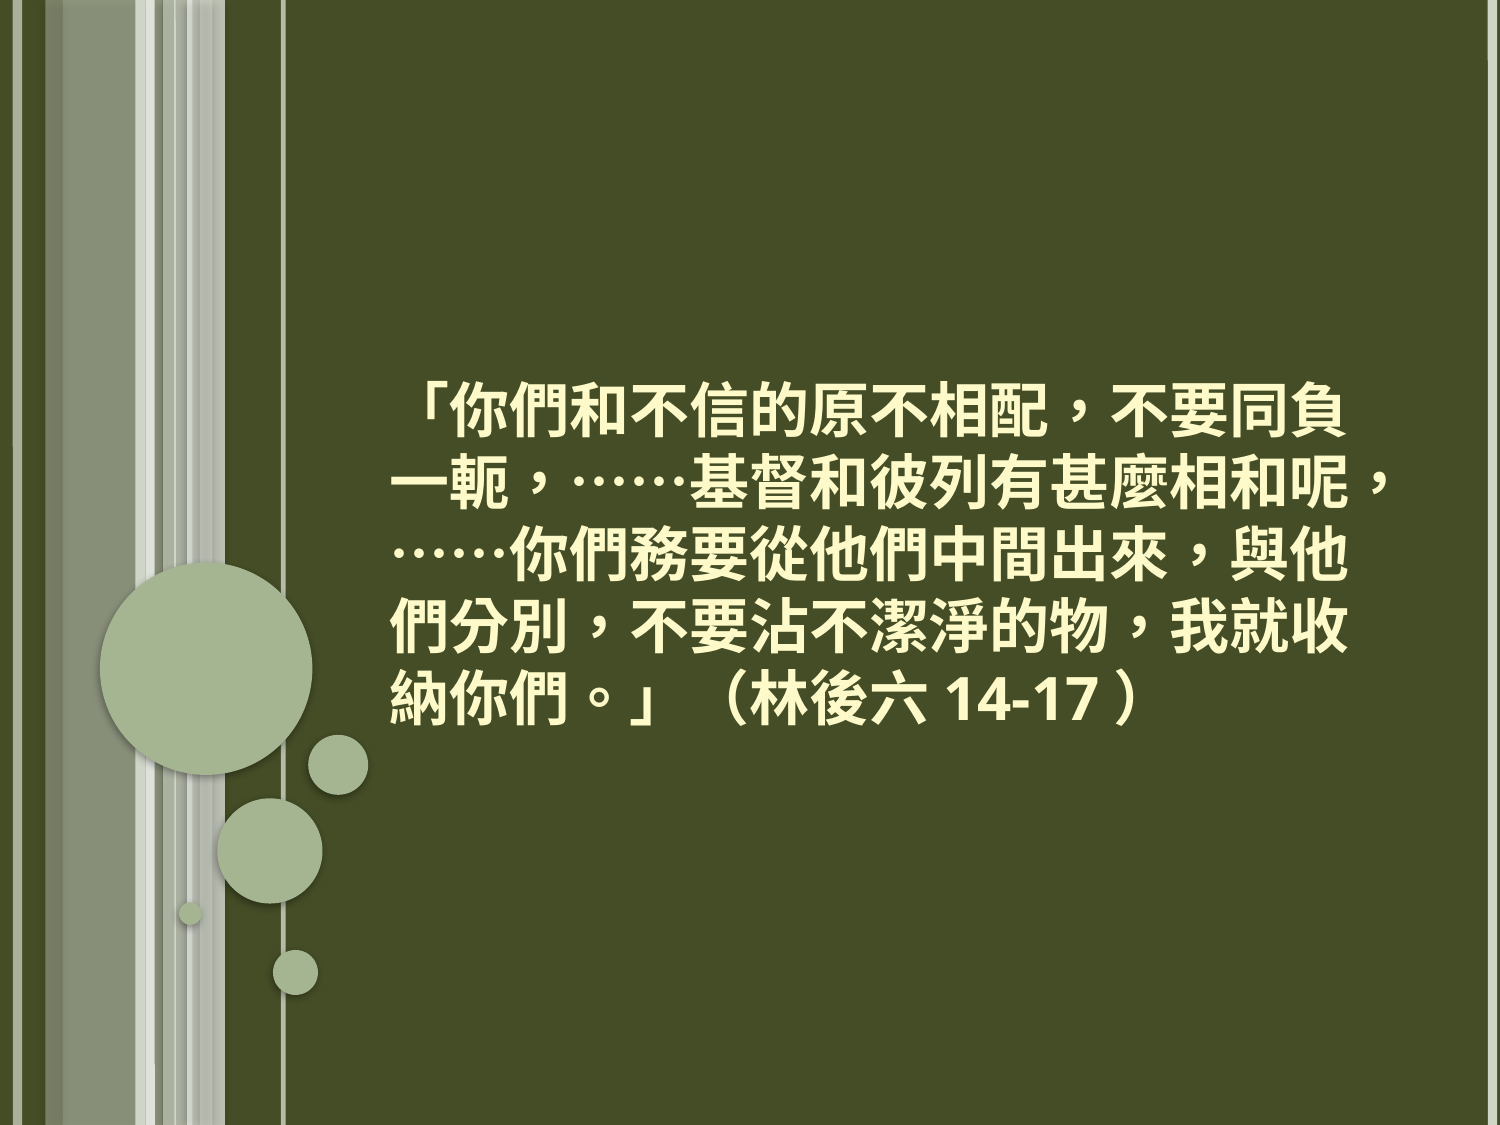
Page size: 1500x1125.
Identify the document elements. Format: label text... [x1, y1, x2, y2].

title 「你們和不信的原不相配，不要同負一軛，……基督和彼列有甚麼相和呢，……你們務要從他們中間出來，與他們分別，不要沾不潔淨的物，我就收納你們。」（林後六14-17） [375, 312, 1388, 812]
